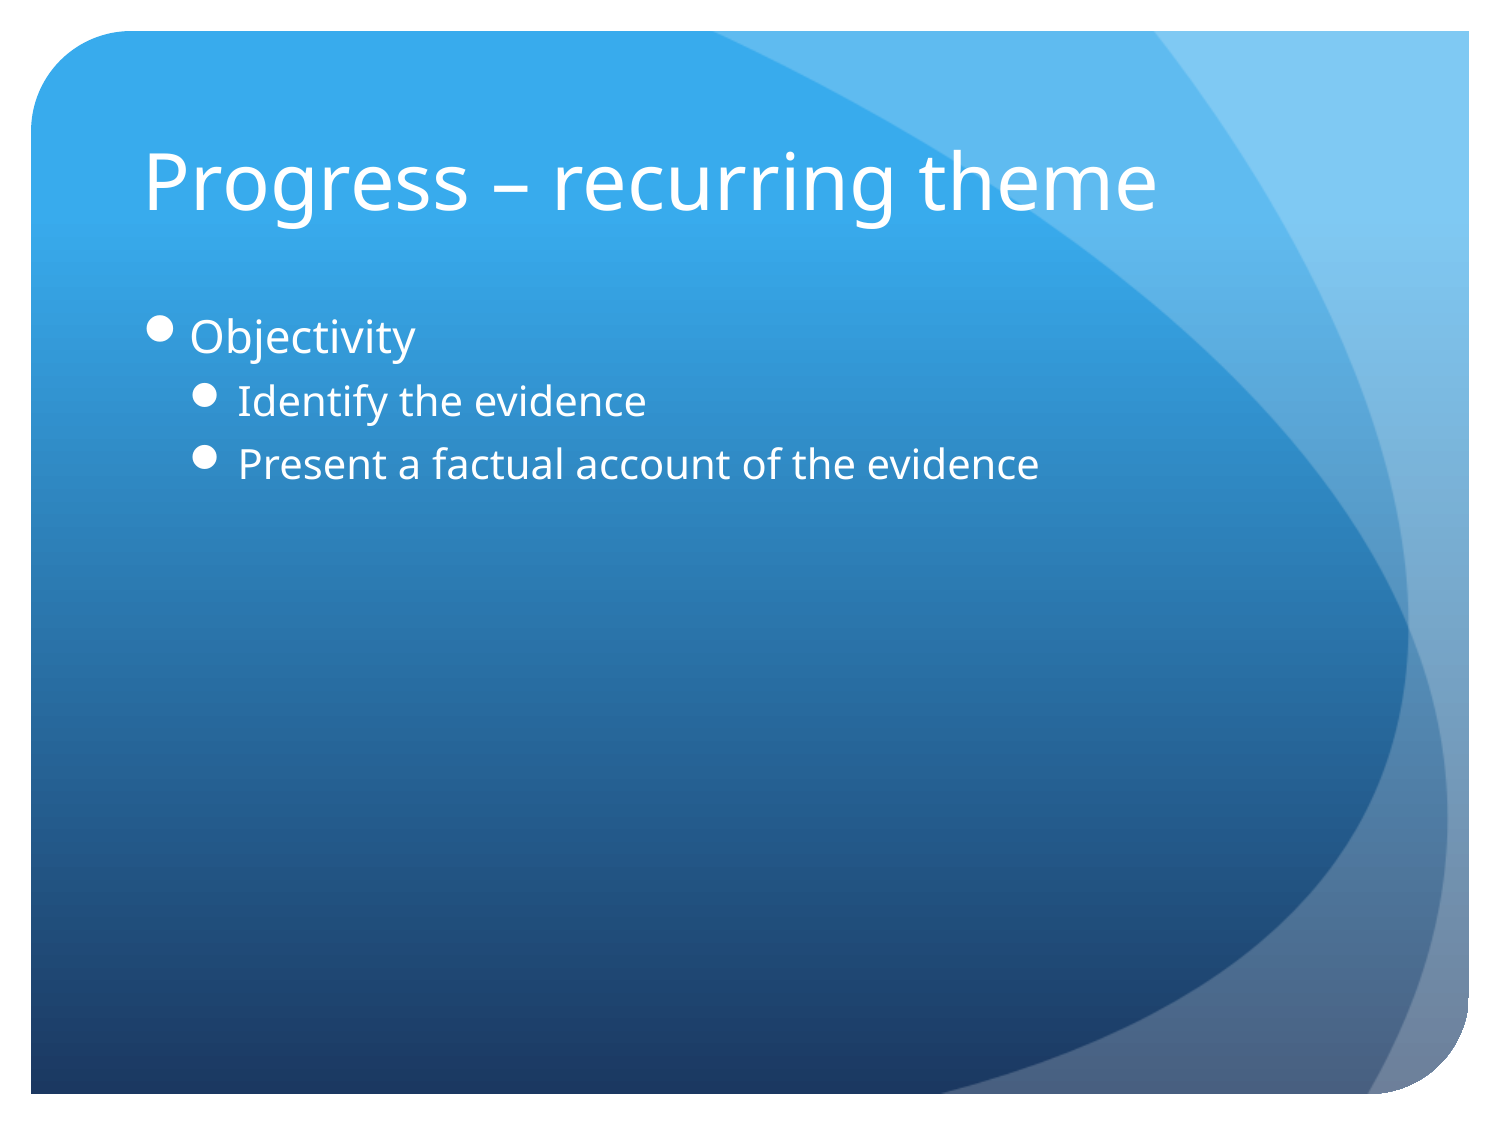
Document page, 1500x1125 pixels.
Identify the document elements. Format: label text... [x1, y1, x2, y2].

picture [24, 30, 1473, 1094]
list Objectivity Identify the evidence Present a factual account of the evidence [127, 299, 1372, 991]
title Progress – recurring theme [127, 62, 1372, 234]
